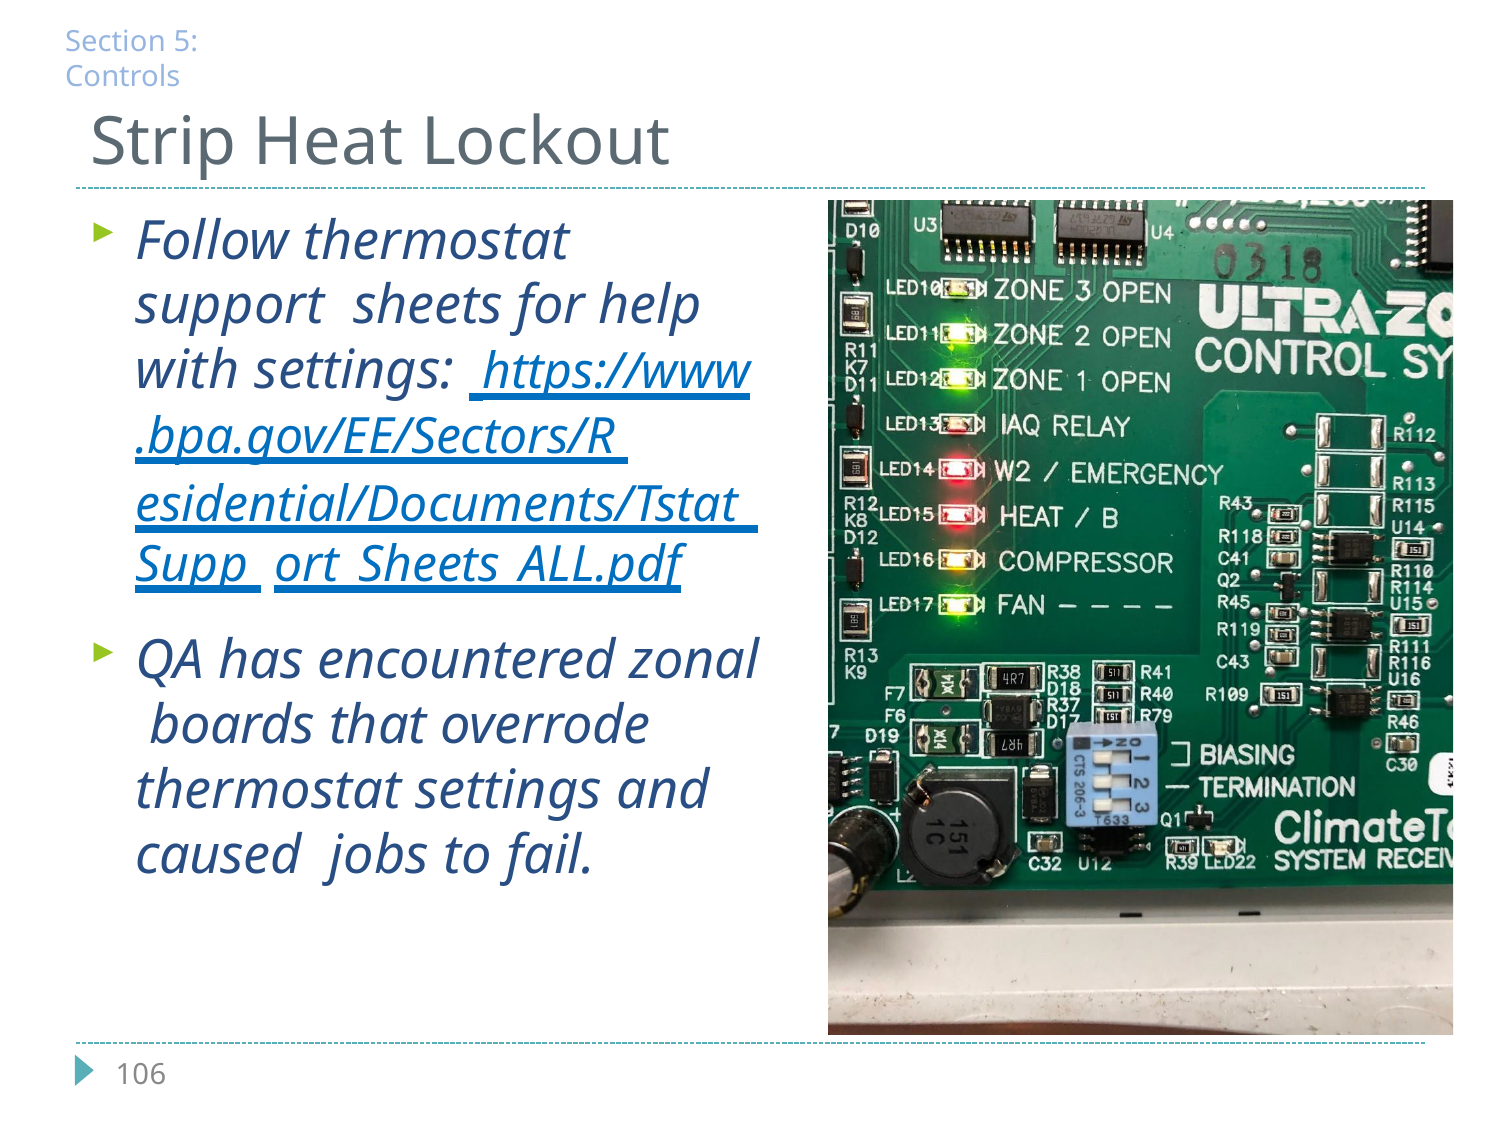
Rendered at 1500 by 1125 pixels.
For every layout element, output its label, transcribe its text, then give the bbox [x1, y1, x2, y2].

title Strip Heat Lockout [87, 94, 711, 202]
text_box Follow thermostat support sheets for help with settings: https://www.bpa.gov/EE/Sectors/R esidential/Documents/Tstat_Supp ort_Sheets_ALL.pdf QA has encountered zonal boards that overrode thermostat settings and caused jobs to fail. [87, 202, 769, 884]
text_box 106 [109, 1055, 169, 1096]
text_box [828, 200, 1454, 1035]
text_box Section 5: Controls [62, 19, 311, 93]
